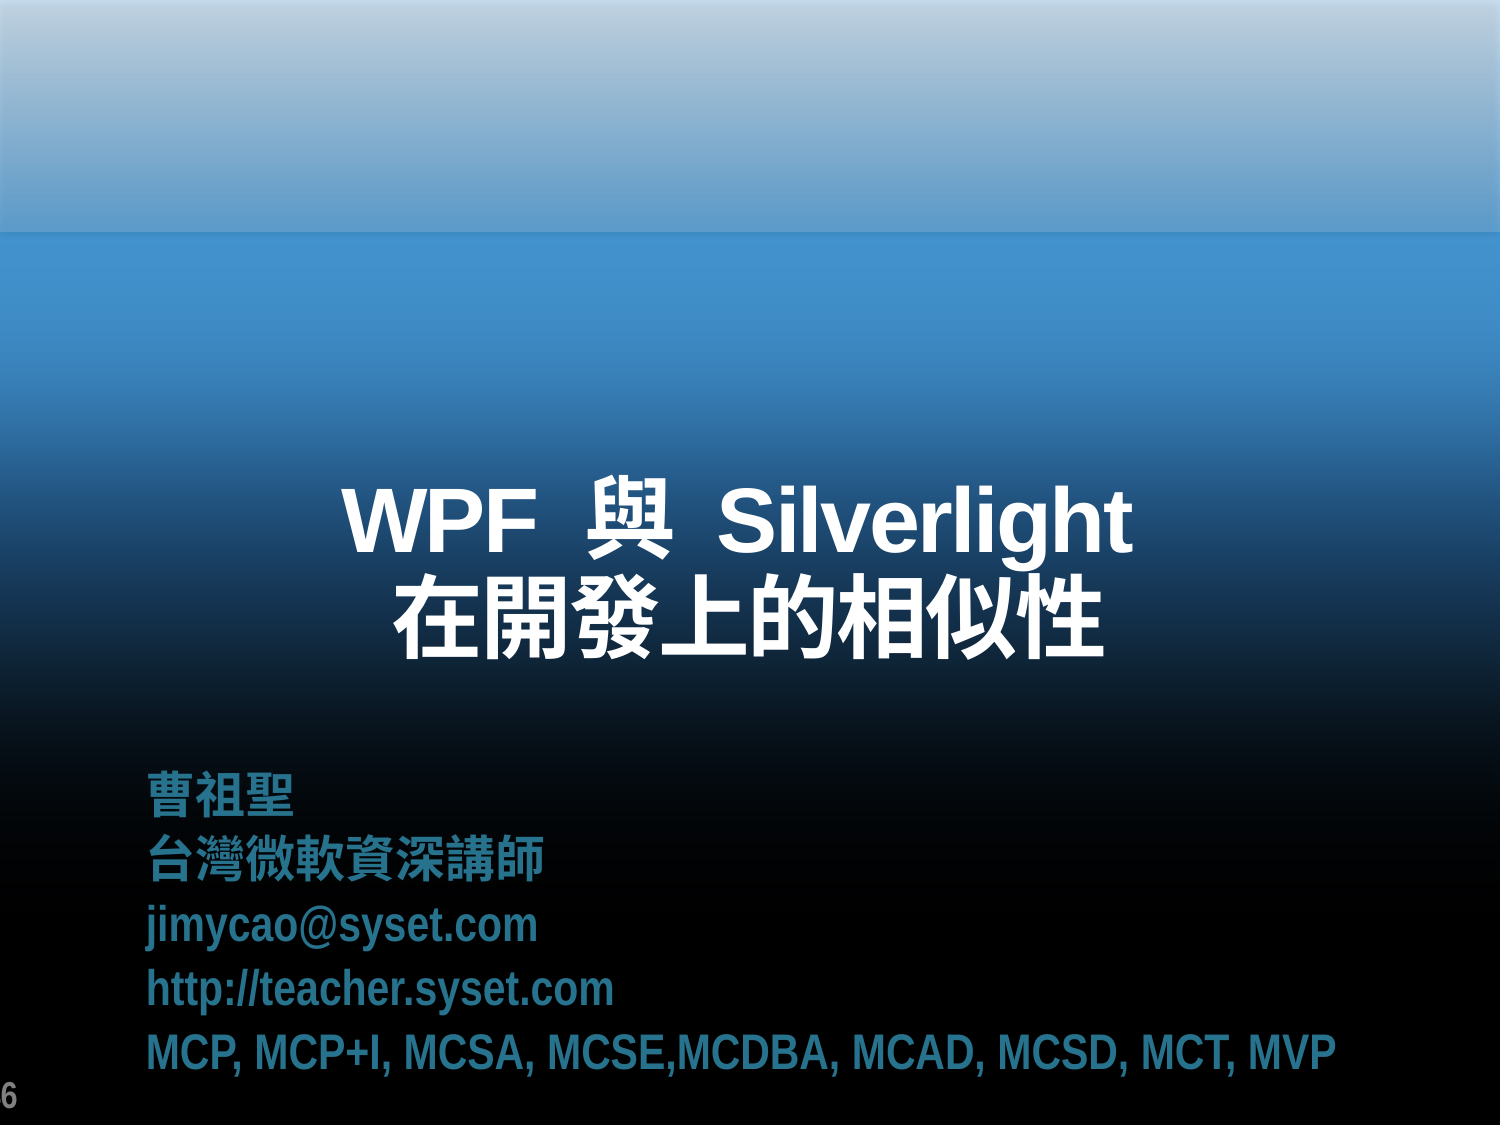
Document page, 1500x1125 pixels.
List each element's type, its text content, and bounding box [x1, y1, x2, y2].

title WPF 與 Silverlight 在開發上的相似性 [60, 381, 1438, 763]
subtitle 曹祖聖 台灣微軟資深講師 jimycao@syset.com http://teacher.syset.com MCP, MCP+I, MCSA, MCSE,MCDBA, MCAD, MCSD, MCT, MVP [145, 770, 1385, 1092]
picture [0, 232, 1500, 1125]
